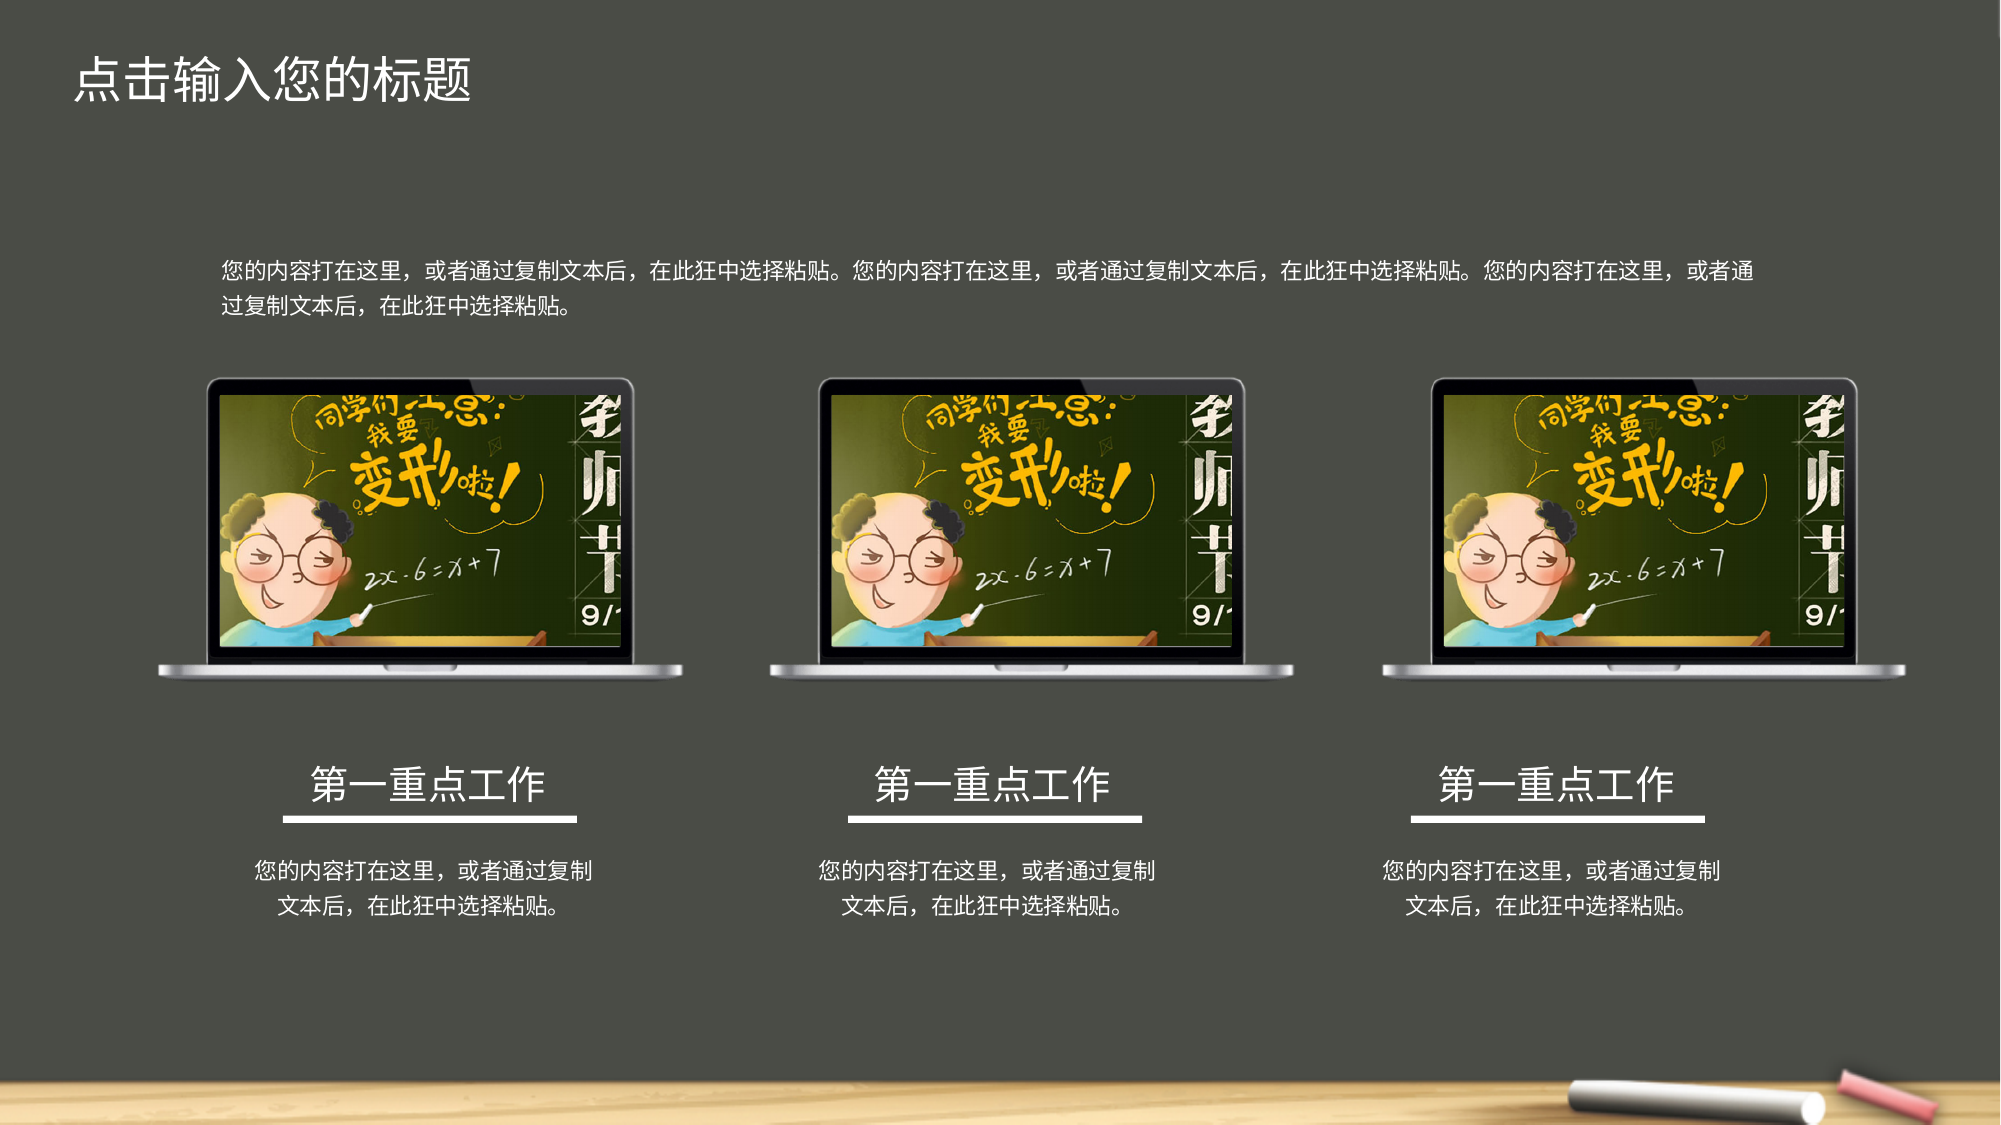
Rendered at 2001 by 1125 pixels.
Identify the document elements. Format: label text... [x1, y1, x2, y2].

text_box [1410, 815, 1705, 823]
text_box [746, 353, 1324, 703]
text_box 您的内容打在这里，或者通过复制文本后，在此狂中选择粘贴。 [233, 840, 614, 927]
text_box 您的内容打在这里，或者通过复制文本后，在此狂中选择粘贴。 [797, 840, 1178, 927]
text_box 第一重点工作 [294, 752, 562, 815]
text_box 第一重点工作 [858, 752, 1126, 815]
text_box 第一重点工作 [1422, 752, 1690, 815]
text_box [282, 815, 577, 823]
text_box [1358, 353, 1936, 703]
text_box 点击输入您的标题 [59, 42, 485, 115]
picture [0, 0, 2001, 1125]
text_box 您的内容打在这里，或者通过复制文本后，在此狂中选择粘贴。 [1361, 840, 1742, 927]
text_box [134, 353, 712, 703]
text_box [848, 815, 1143, 823]
text_box 您的内容打在这里，或者通过复制文本后，在此狂中选择粘贴。您的内容打在这里，或者通过复制文本后，在此狂中选择粘贴。您的内容打在这里，或者通过复制文本后，在此狂中选择粘贴。 [206, 241, 1774, 327]
